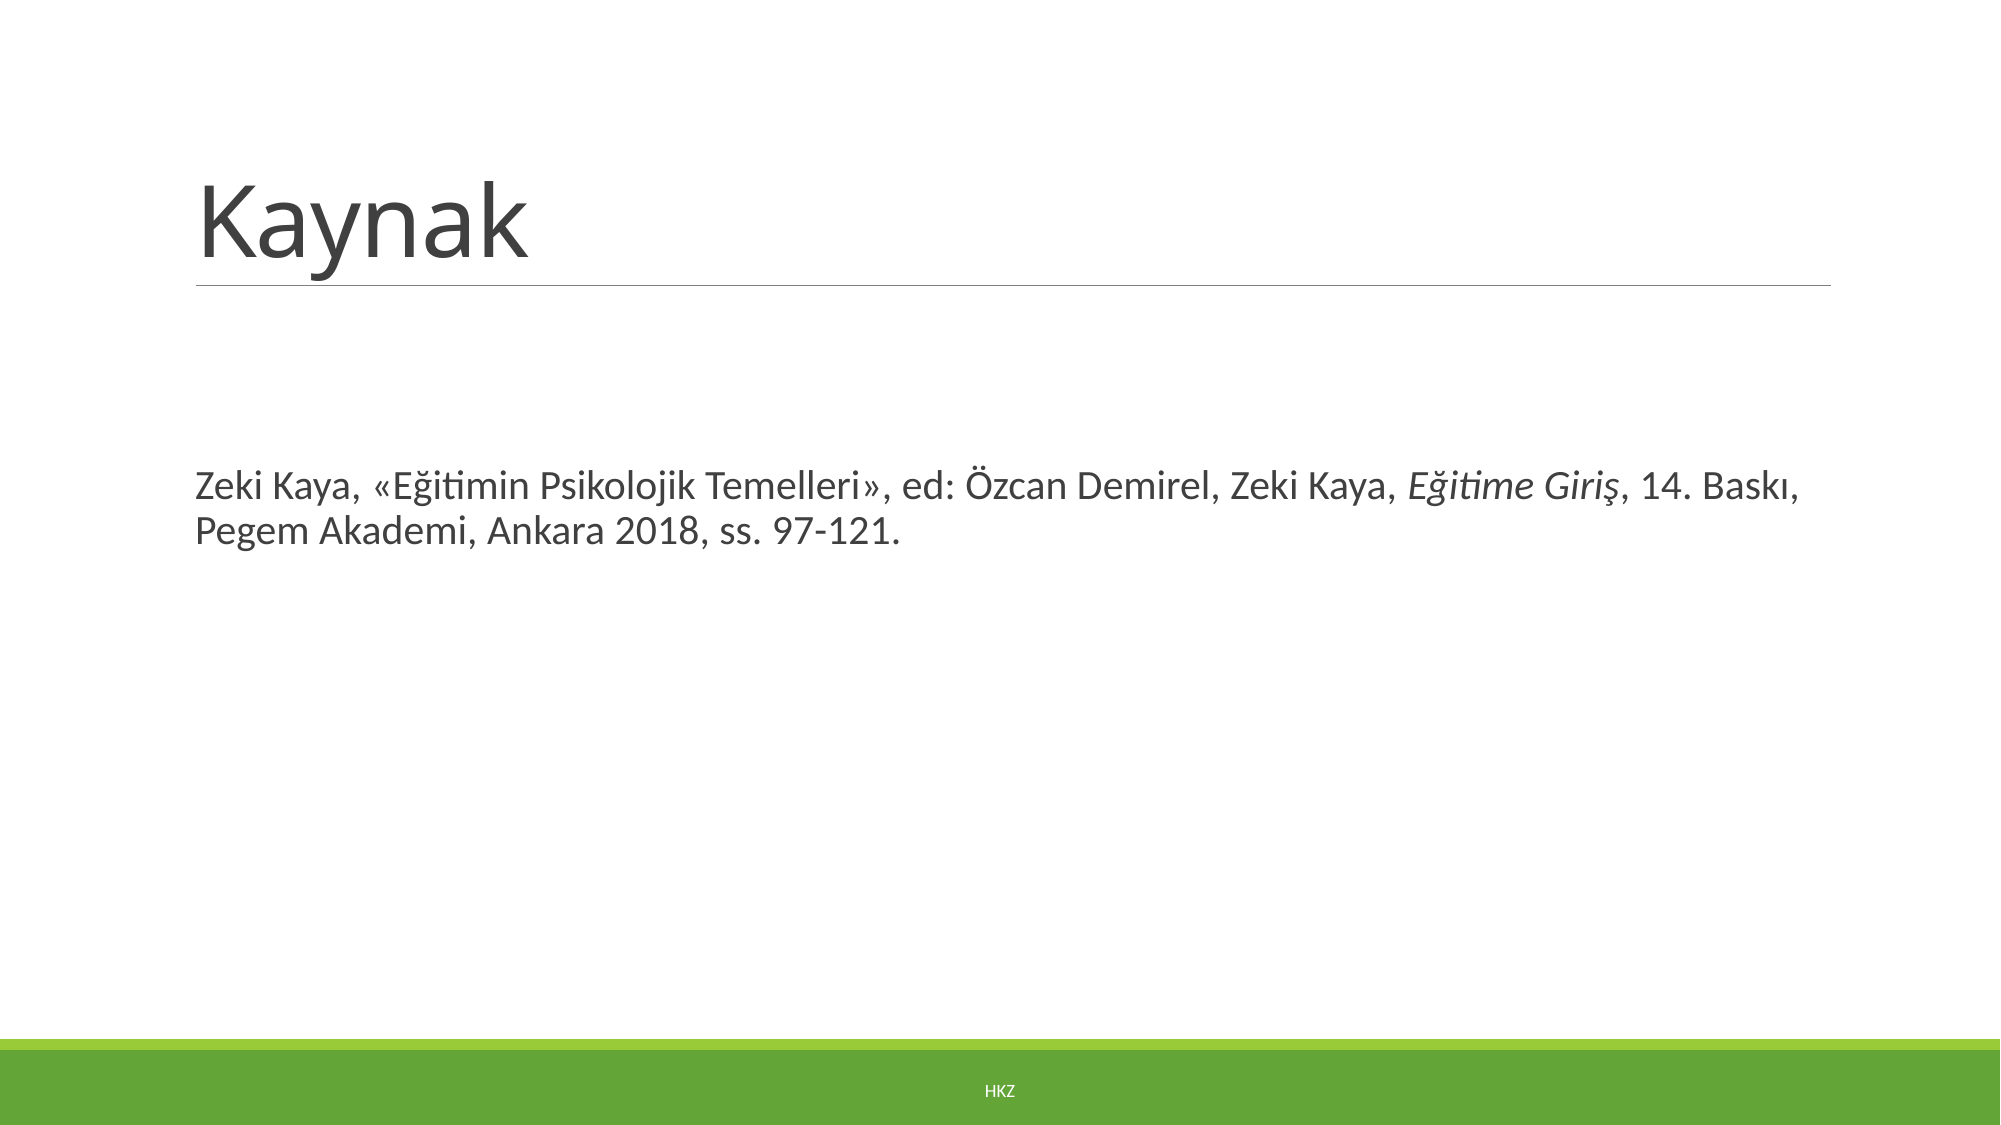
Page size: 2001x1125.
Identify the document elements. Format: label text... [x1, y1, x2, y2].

footer HKZ [604, 1059, 1396, 1120]
title Kaynak [180, 47, 1830, 285]
list Zeki Kaya, «Eğitimin Psikolojik Temelleri», ed: Özcan Demirel, Zeki Kaya, Eğitime Giriş, 14. Baskı, Pegem Akademi, Ankara 2018, ss. 97-121. [180, 302, 1830, 963]
